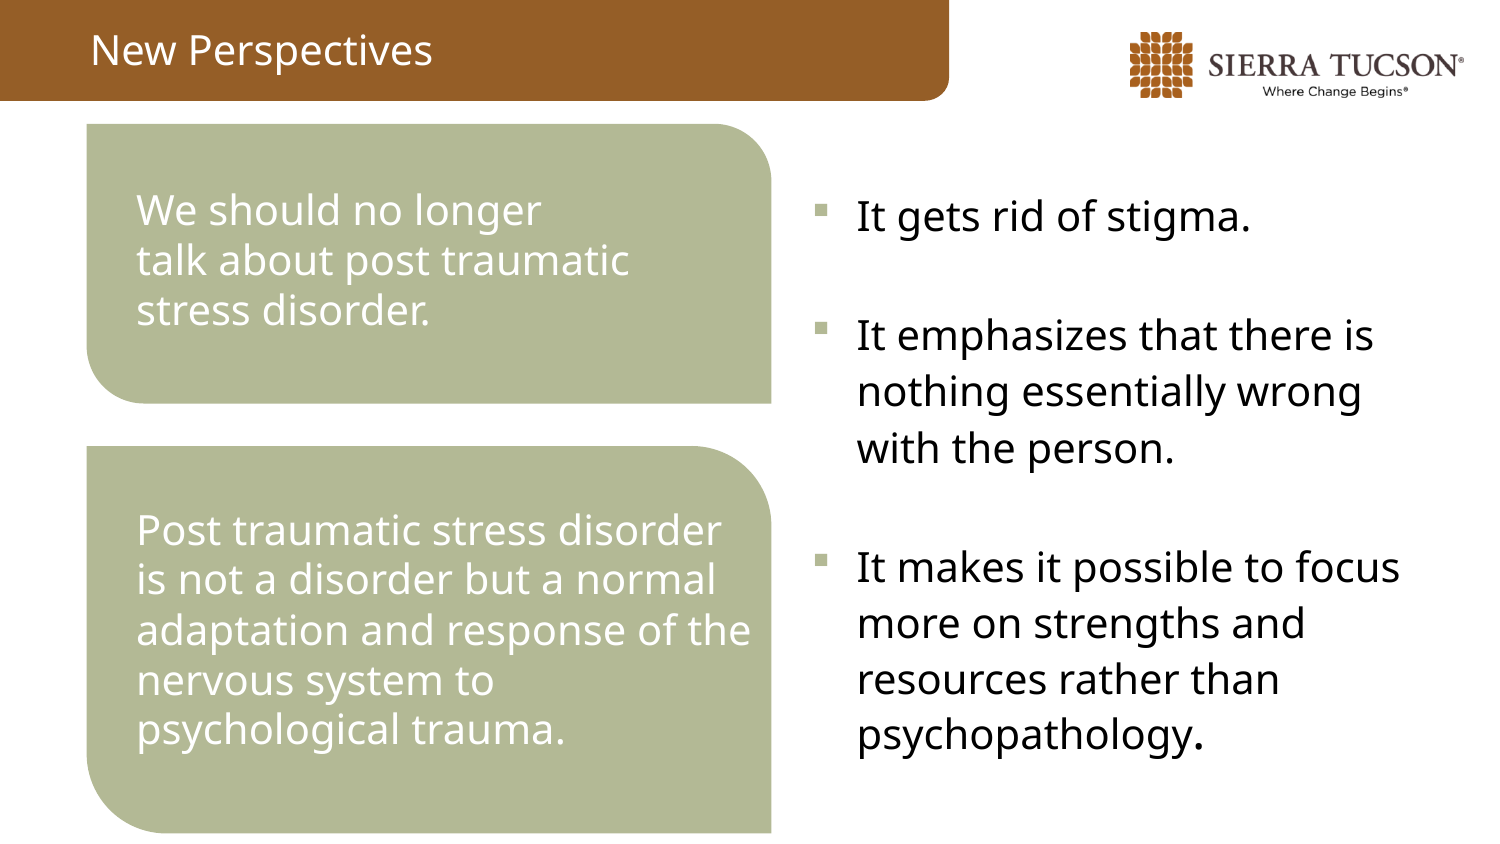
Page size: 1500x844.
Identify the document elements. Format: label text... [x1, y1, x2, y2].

text_box Post traumatic stress disorder is not a disorder but a normal adaptation and response of the nervous system to psychological trauma. [121, 495, 772, 844]
text_box It gets rid of stigma. It emphasizes that there is nothing essentially wrong with the person. It makes it possible to focus more on strengths and resources rather than psychopathology. [796, 176, 1459, 844]
text_box [84, 121, 774, 406]
text_box We should no longer talk about post traumatic stress disorder. [121, 176, 724, 437]
picture [1130, 32, 1464, 98]
list New Perspectives [75, 0, 1013, 82]
text_box [84, 443, 768, 822]
